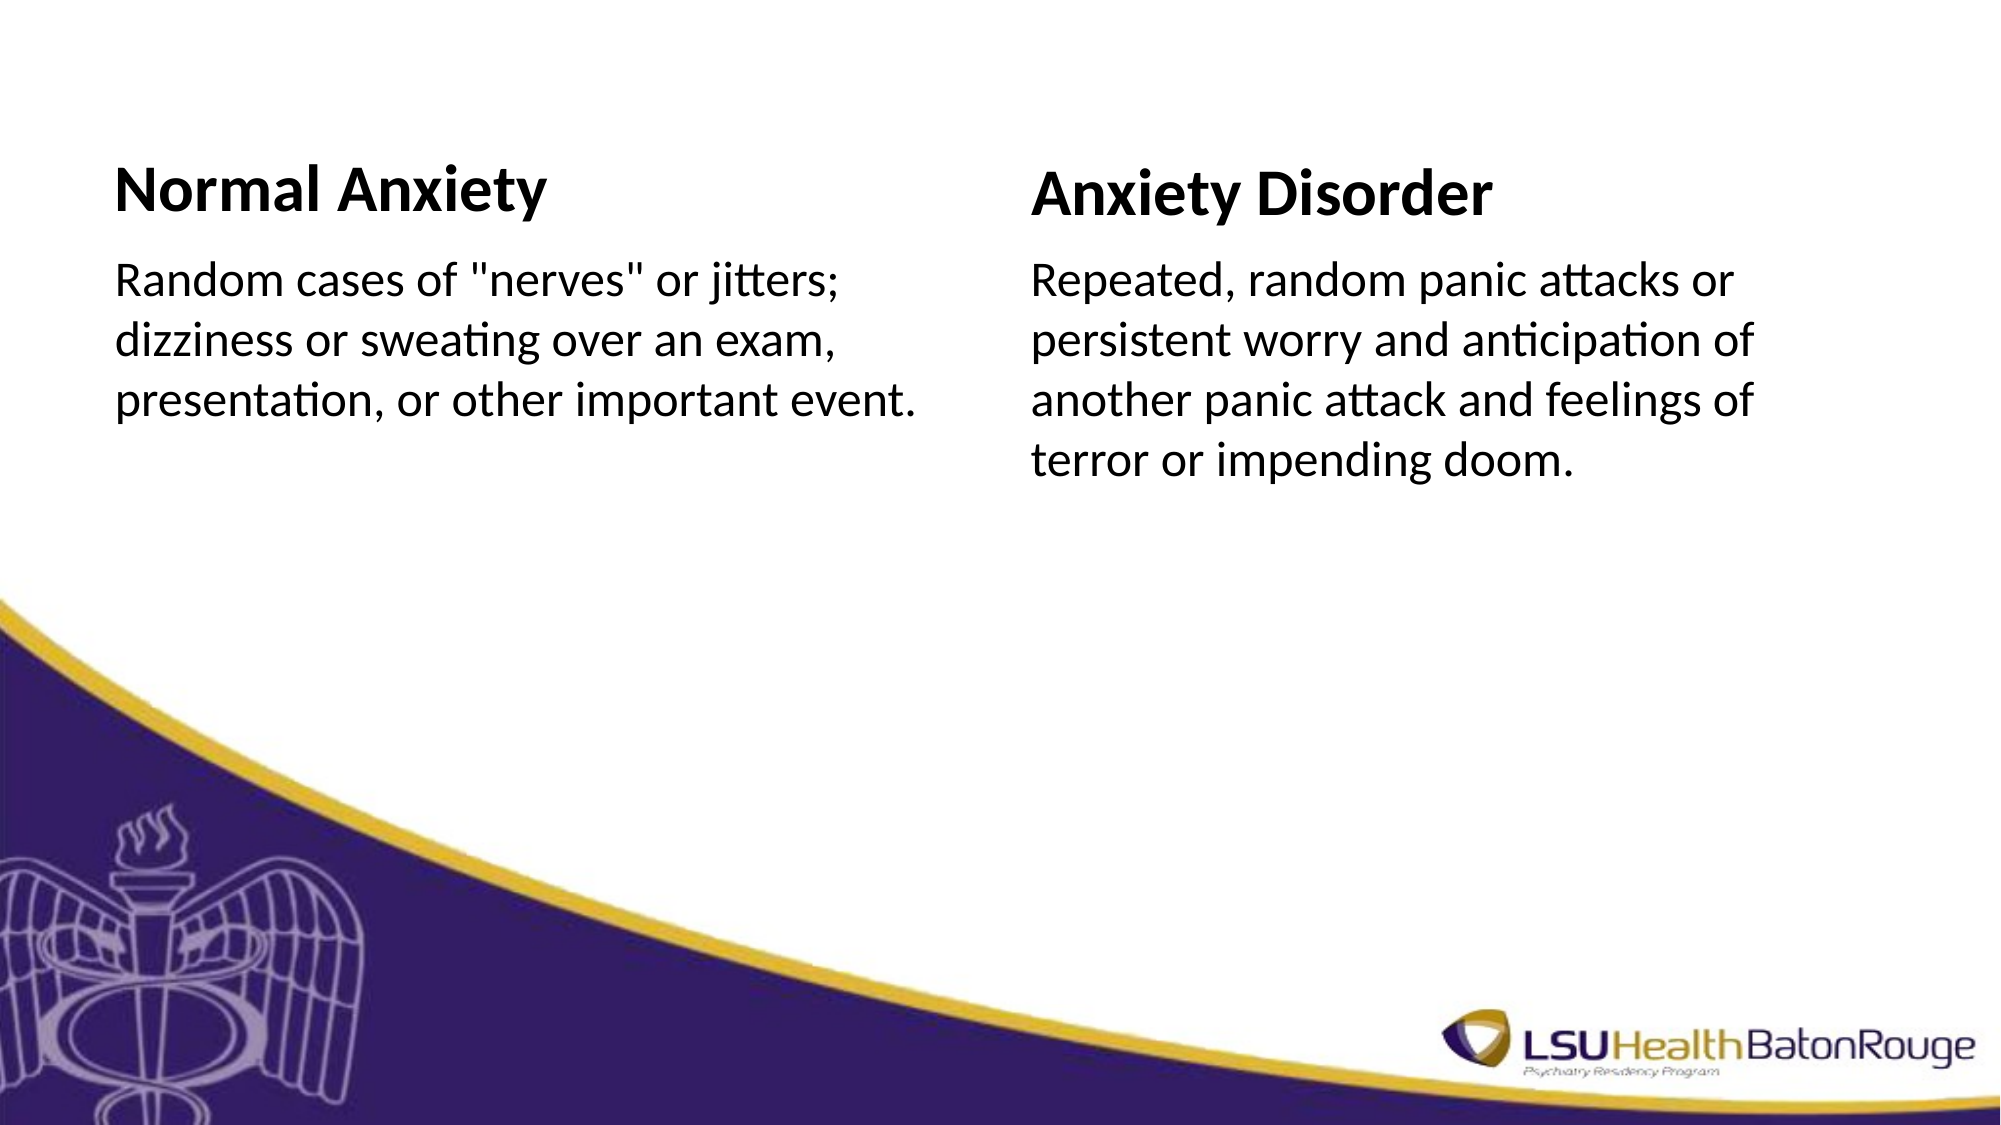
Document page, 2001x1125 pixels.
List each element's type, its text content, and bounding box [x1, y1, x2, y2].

list Random cases of "nerves" or jitters; dizziness or sweating over an exam, presentation, or other important event. [99, 238, 984, 888]
picture [0, 0, 2001, 1125]
title [99, 45, 1900, 233]
list Repeated, random panic attacks or persistent worry and anticipation of another panic attack and feelings of terror or impending doom. [1015, 238, 1900, 888]
list Normal Anxiety [99, 127, 984, 233]
list Anxiety Disorder [1015, 131, 1900, 237]
